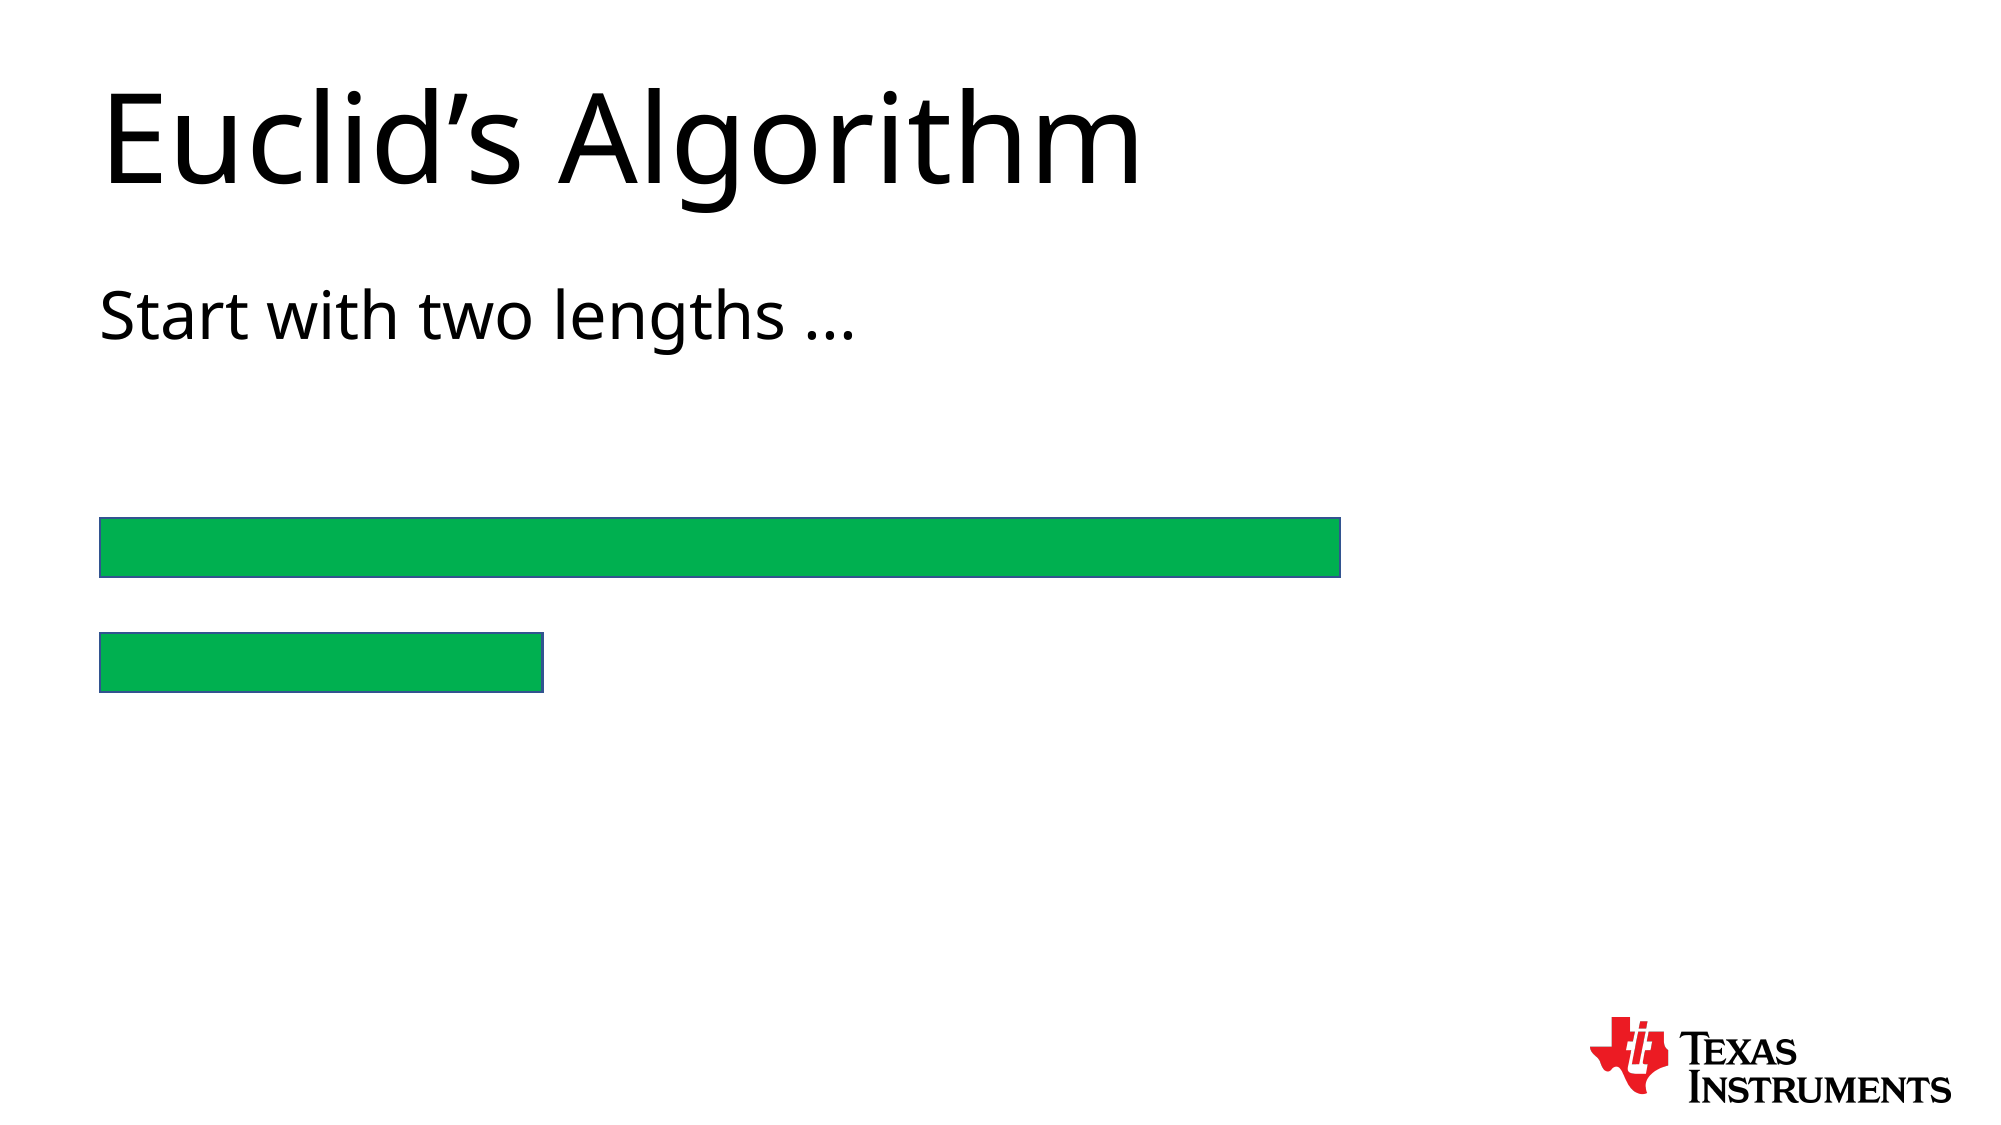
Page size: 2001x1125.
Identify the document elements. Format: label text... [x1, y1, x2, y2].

text_box [99, 632, 544, 693]
text_box Start with two lengths ... [84, 265, 1904, 361]
picture [1590, 1017, 1951, 1103]
text_box [99, 517, 1341, 578]
text_box Euclid’s Algorithm [84, 51, 1466, 216]
